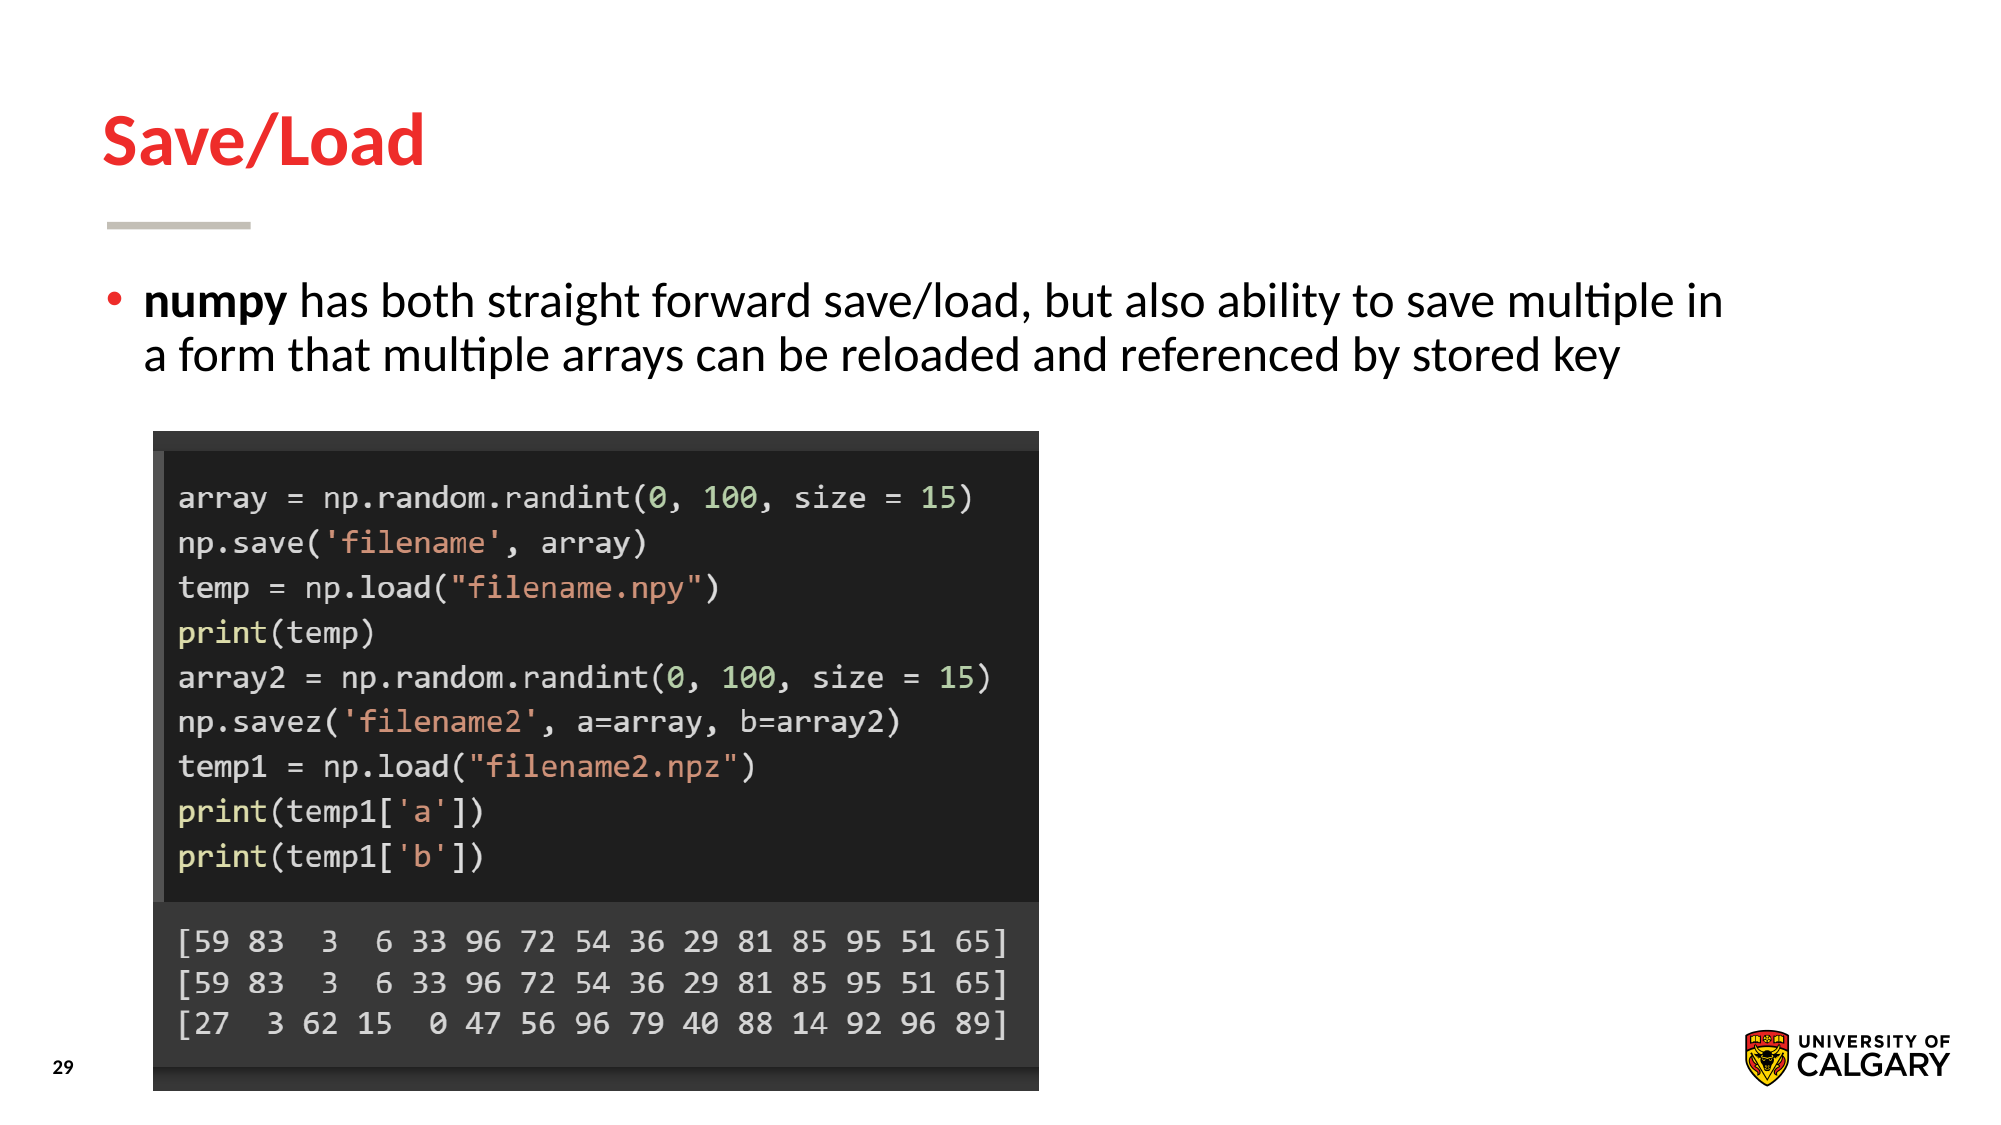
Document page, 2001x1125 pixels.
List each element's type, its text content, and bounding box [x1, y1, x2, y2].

list numpy has both straight forward save/load, but also ability to save multiple in a form that multiple arrays can be reloaded and referenced by stored key [91, 266, 1774, 981]
picture [1722, 1012, 1973, 1099]
title Save/Load [87, 60, 1774, 222]
picture [152, 431, 1039, 1091]
